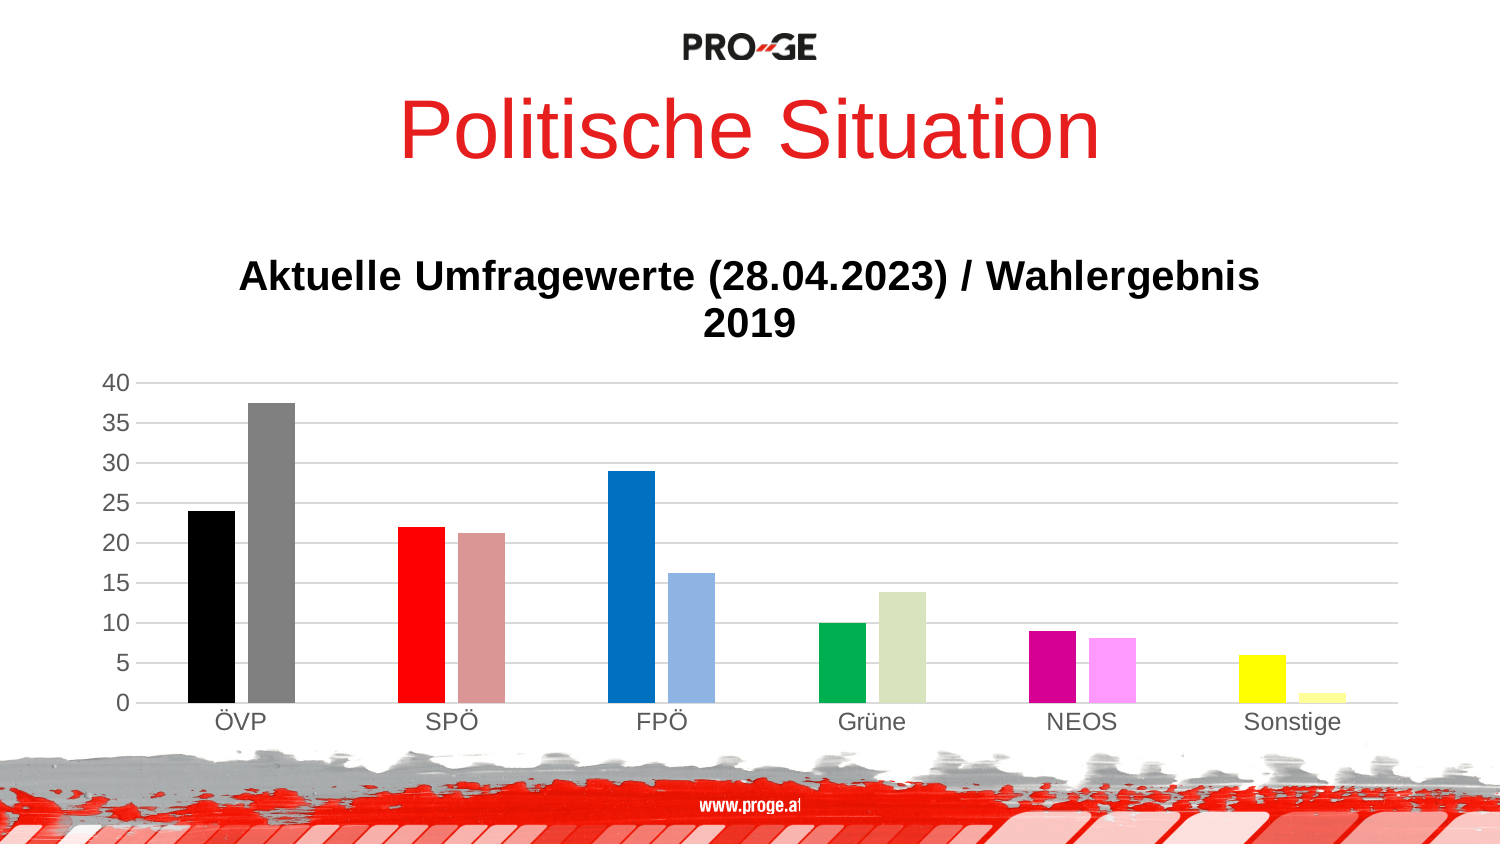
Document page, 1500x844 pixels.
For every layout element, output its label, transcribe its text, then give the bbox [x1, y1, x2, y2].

chart [74, 221, 1426, 747]
title Politische Situation [75, 58, 1425, 192]
picture [0, 0, 1500, 844]
